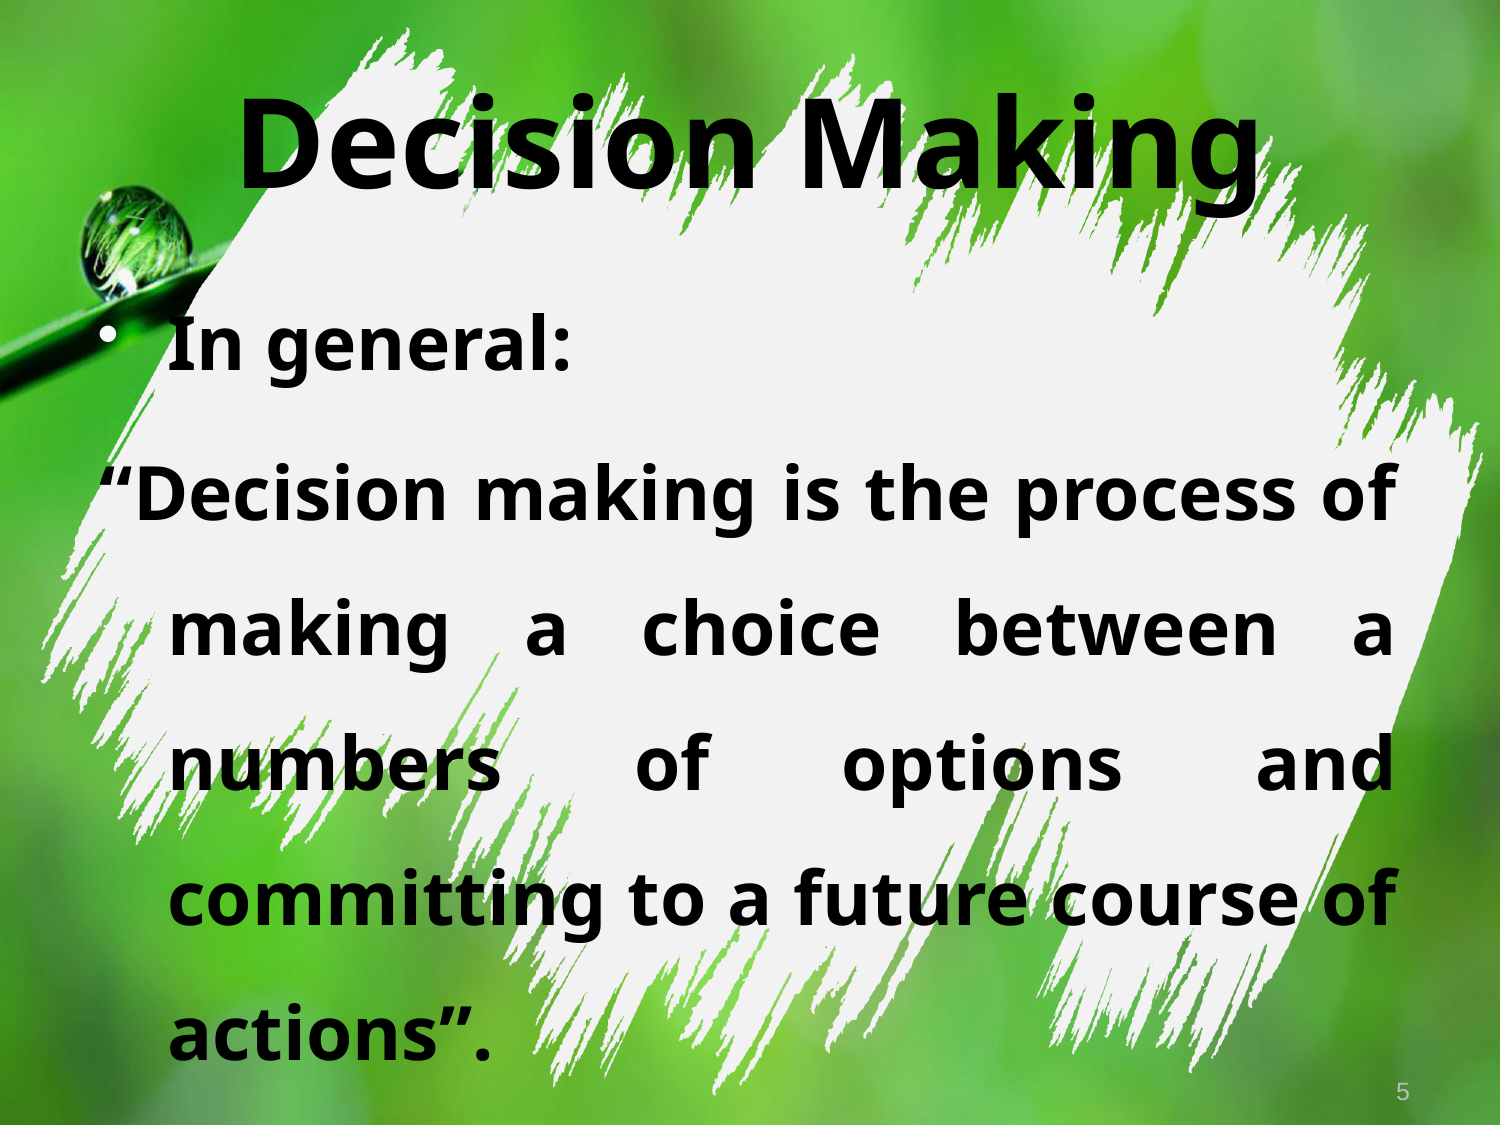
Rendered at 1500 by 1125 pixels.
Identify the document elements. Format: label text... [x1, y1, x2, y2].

list In general: “Decision making is the process of making a choice between a numbers of options and committing to a future course of actions”. [62, 242, 1413, 986]
slide_number 5 [1299, 1052, 1425, 1113]
title Decision Making [75, 45, 1425, 233]
picture [0, 0, 1500, 1125]
